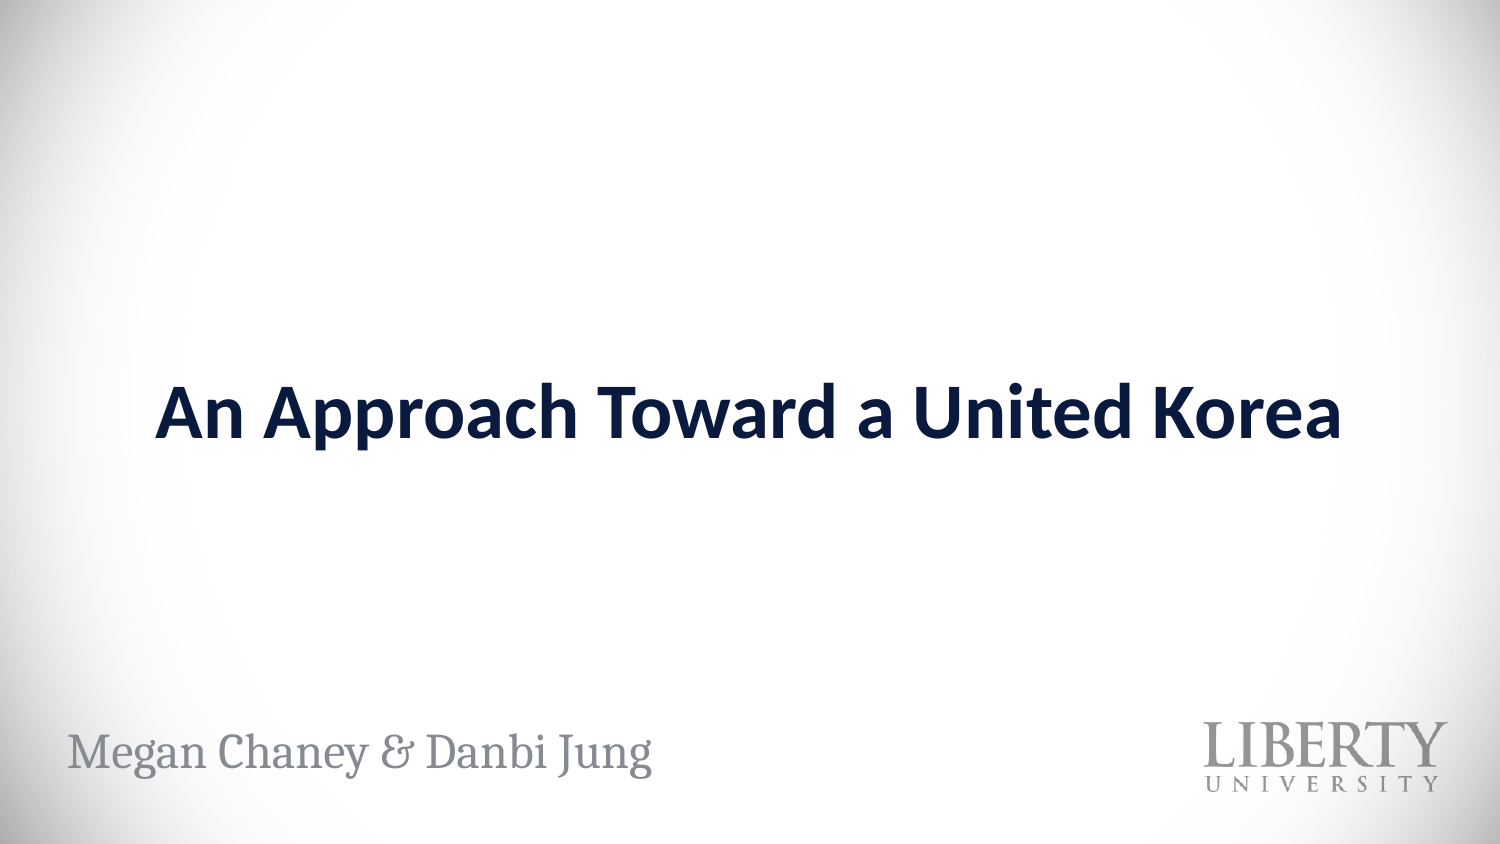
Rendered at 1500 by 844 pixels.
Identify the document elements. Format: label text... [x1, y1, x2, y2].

picture [0, 0, 1500, 844]
title An Approach Toward a United Korea [91, 316, 1408, 498]
subtitle Megan Chaney & Danbi Jung [0, 711, 885, 844]
